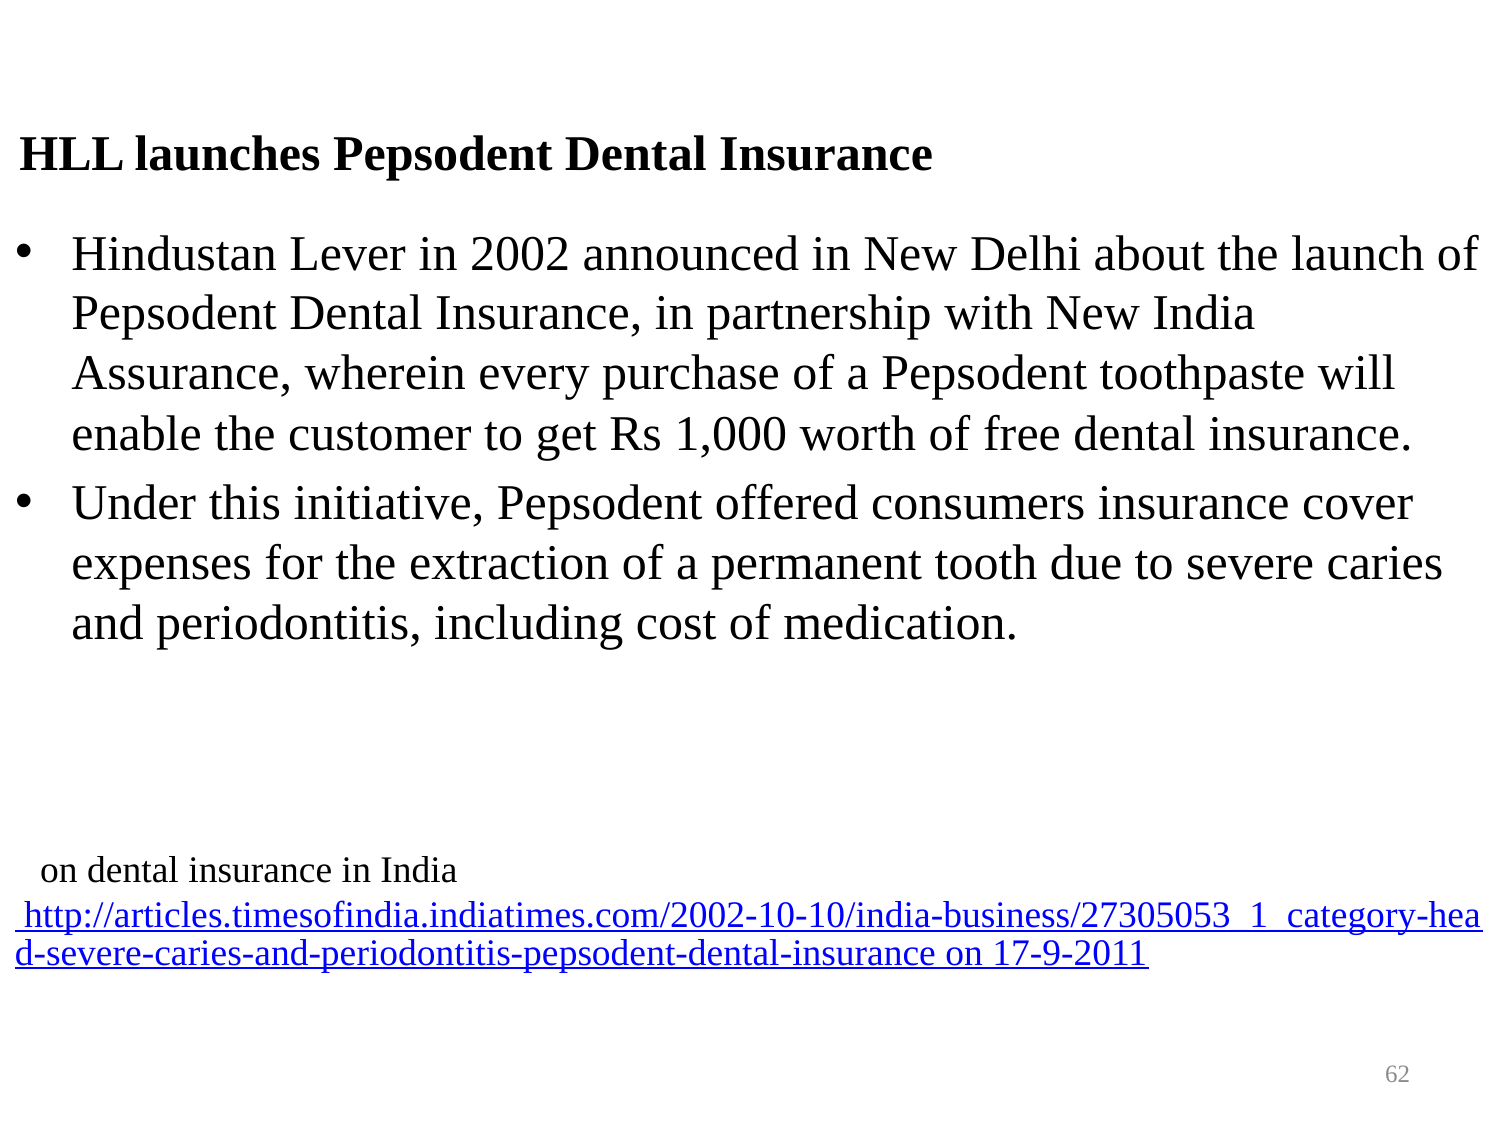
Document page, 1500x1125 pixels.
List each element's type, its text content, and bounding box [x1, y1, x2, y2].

slide_number 62 [1074, 1042, 1425, 1103]
list Hindustan Lever in 2002 announced in New Delhi about the launch of Pepsodent Dental Insurance, in partnership with New India Assurance, wherein every purchase of a Pepsodent toothpaste will enable the customer to get Rs 1,000 worth of free dental insurance. Under this initiative, Pepsodent offered consumers insurance cover expenses for the extraction of a permanent tooth due to severe caries and periodontitis, including cost of medication. [0, 943, 1500, 955]
list Hindustan Lever in 2002 announced in New Delhi about the launch of Pepsodent Dental Insurance, in partnership with New India Assurance, wherein every purchase of a Pepsodent toothpaste will enable the customer to get Rs 1,000 worth of free dental insurance. Under this initiative, Pepsodent offered consumers insurance cover expenses for the extraction of a permanent tooth due to severe caries and periodontitis, including cost of medication. [0, 212, 1500, 882]
text_box HLL launches Pepsodent Dental Insurance [4, 112, 949, 188]
text_box http://articles.timesofindia.indiatimes.com/2002-10-10/india-business/27305053_1_category-head-severe-caries-and-periodontitis-pepsodent-dental-insurance on 17-9-2011 [0, 882, 1500, 943]
text_box on dental insurance in India [25, 837, 474, 898]
